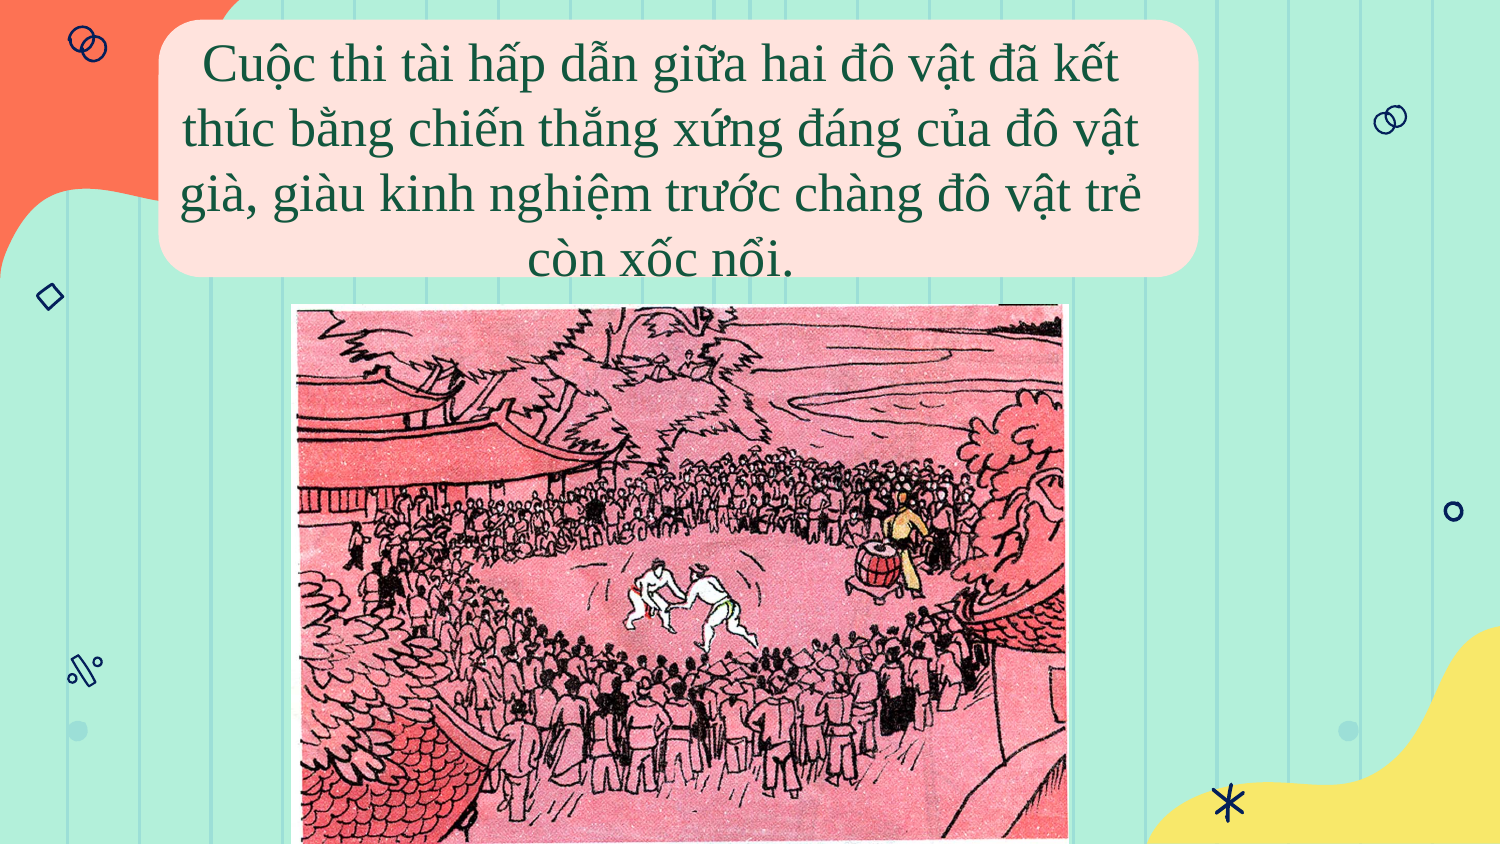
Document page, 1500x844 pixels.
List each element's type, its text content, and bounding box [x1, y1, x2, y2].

text_box [190, 17, 1201, 279]
text_box Cuộc thi tài hấp dẫn giữa hai đô vật đã kết thúc bằng chiến thắng xứng đáng của đô vật già, giàu kinh nghiệm trước chàng đô vật trẻ còn xốc nổi. [158, 19, 1165, 295]
picture [291, 304, 1069, 844]
